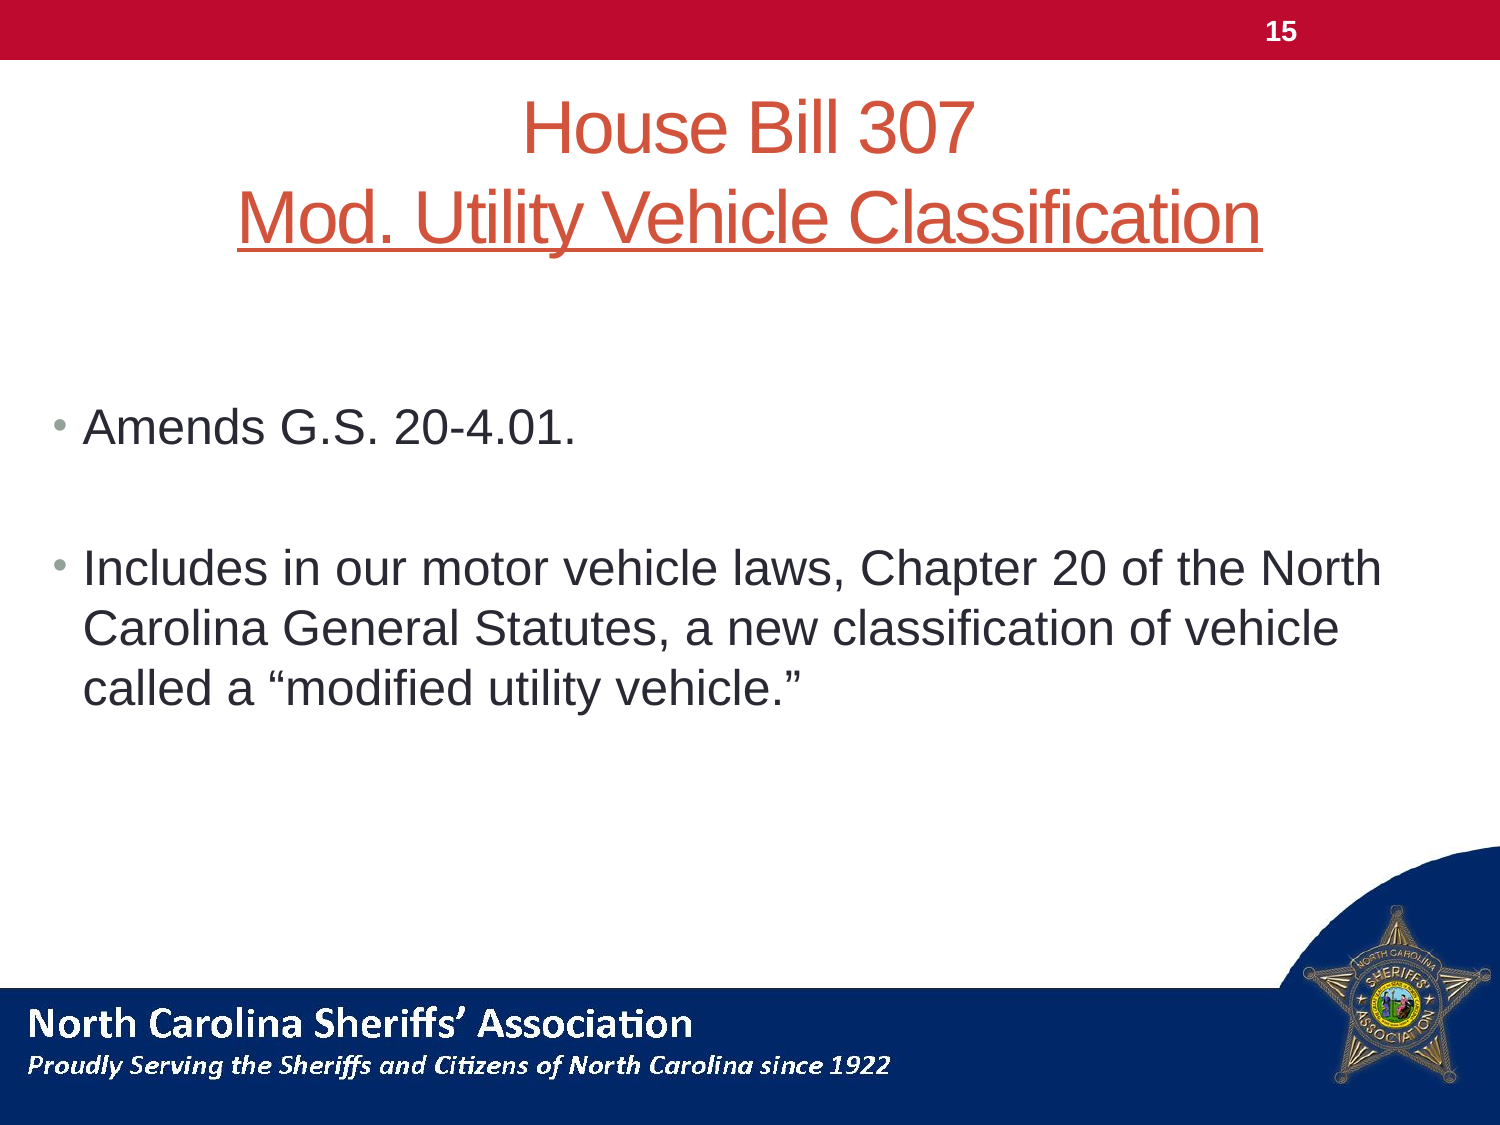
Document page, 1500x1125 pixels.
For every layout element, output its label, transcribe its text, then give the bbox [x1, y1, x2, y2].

title House Bill 307 Mod. Utility Vehicle Classification [62, 87, 1438, 250]
picture [0, 74, 1500, 1125]
slide_number 15 [1250, 3, 1425, 57]
list Amends G.S. 20-4.01. Includes in our motor vehicle laws, Chapter 20 of the North Carolina General Statutes, a new classification of vehicle called a “modified utility vehicle.” [37, 387, 1450, 1125]
